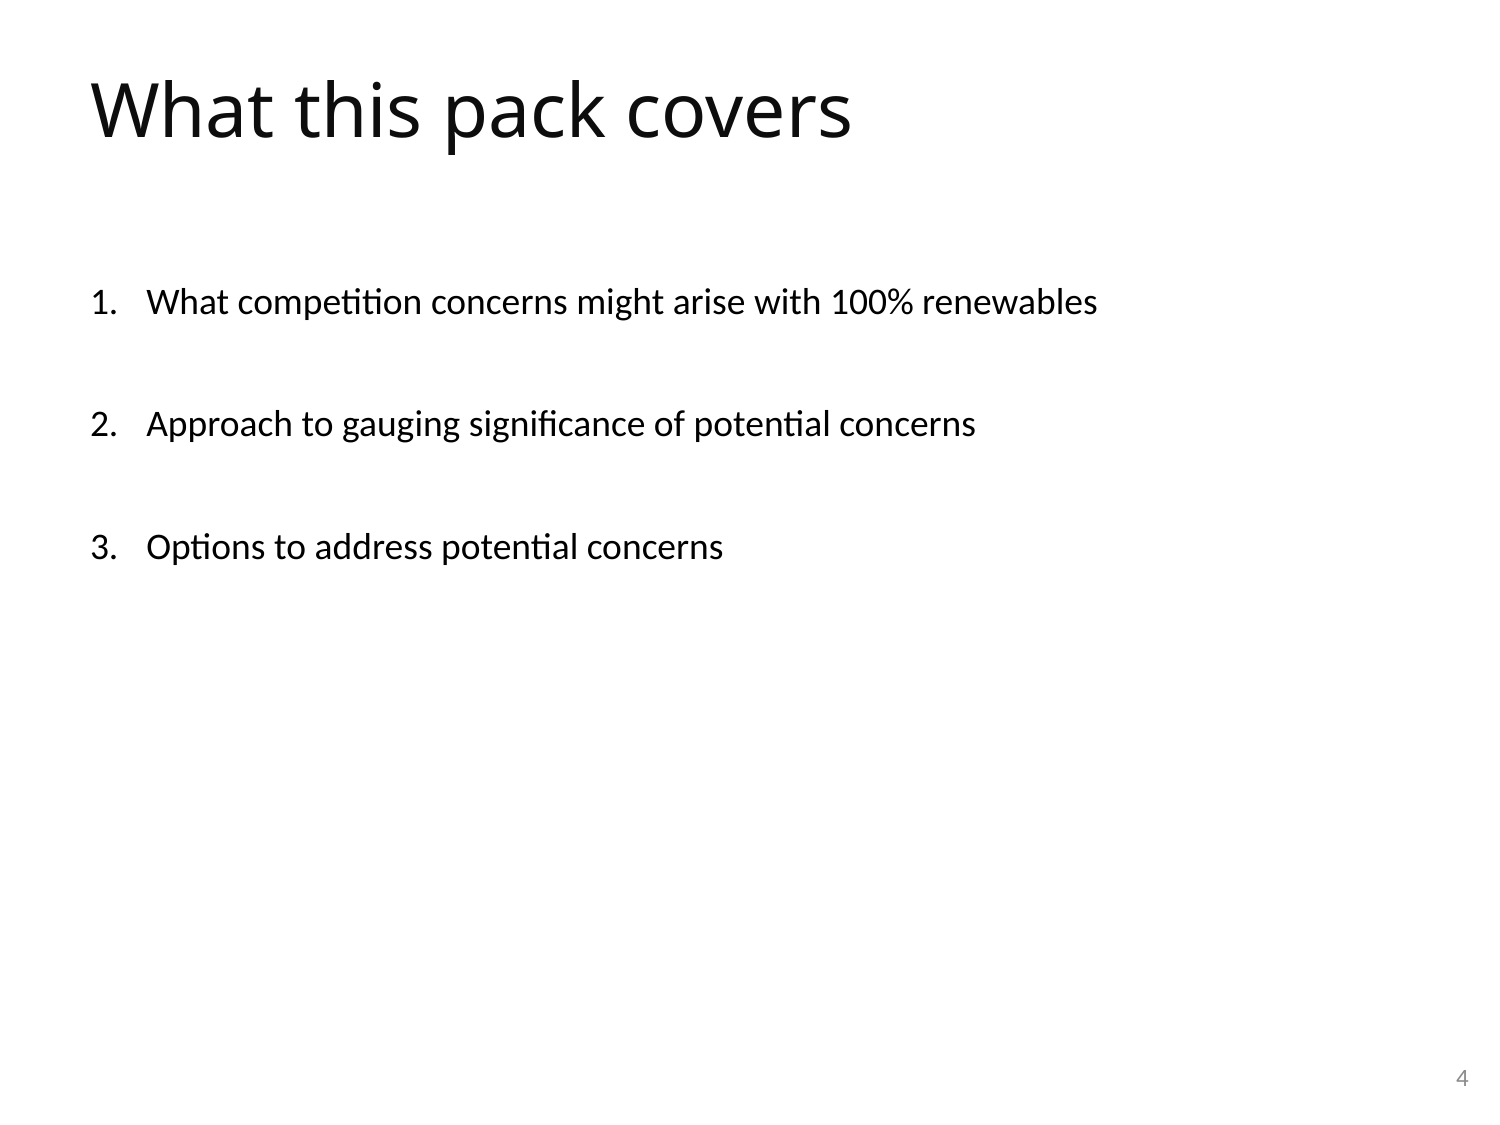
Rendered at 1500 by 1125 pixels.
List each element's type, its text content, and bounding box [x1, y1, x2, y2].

slide_number 4 [1411, 1046, 1484, 1107]
list What competition concerns might arise with 100% renewables Approach to gauging significance of potential concerns Options to address potential concerns [75, 274, 1425, 1035]
title What this pack covers [75, 19, 1425, 207]
